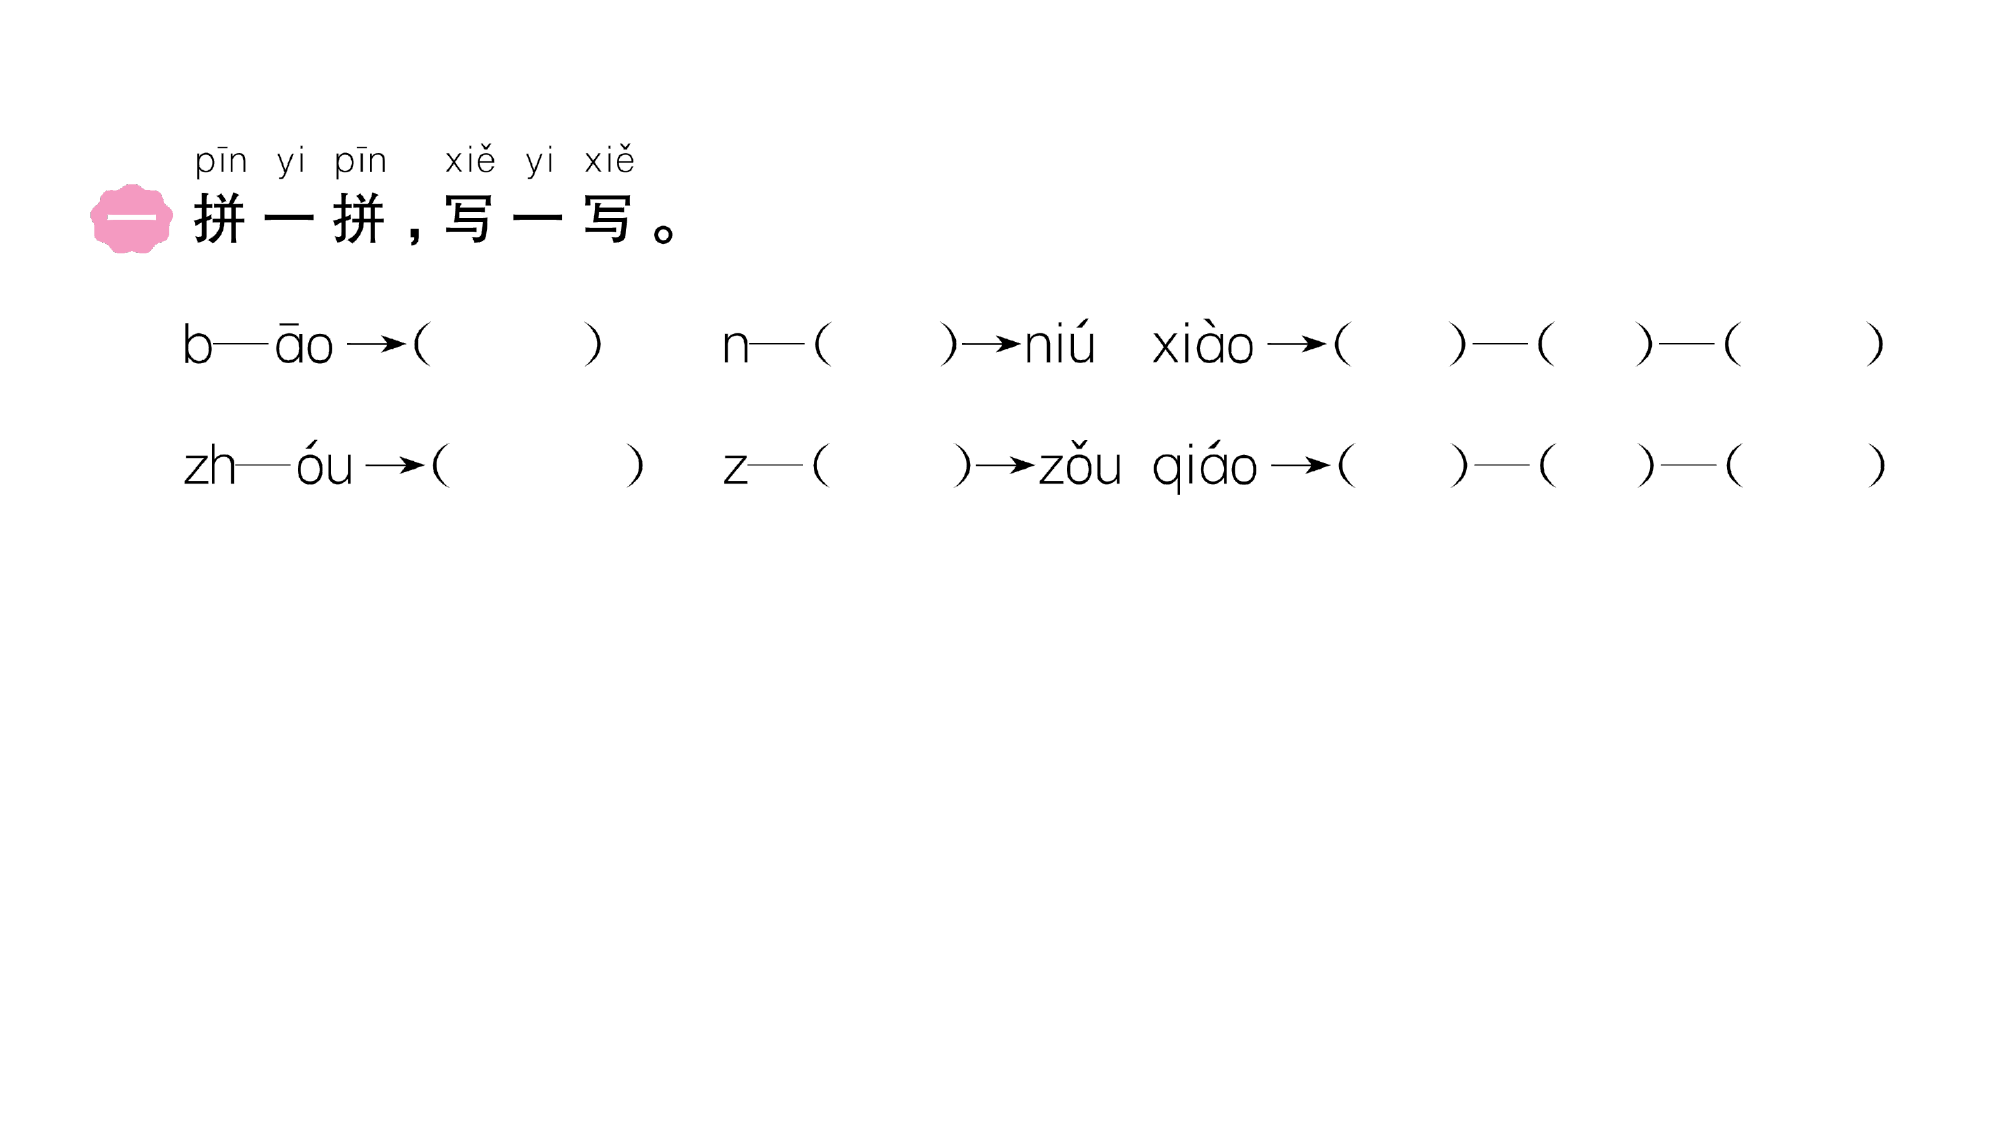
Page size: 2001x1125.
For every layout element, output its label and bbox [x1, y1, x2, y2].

picture [88, 118, 1979, 529]
